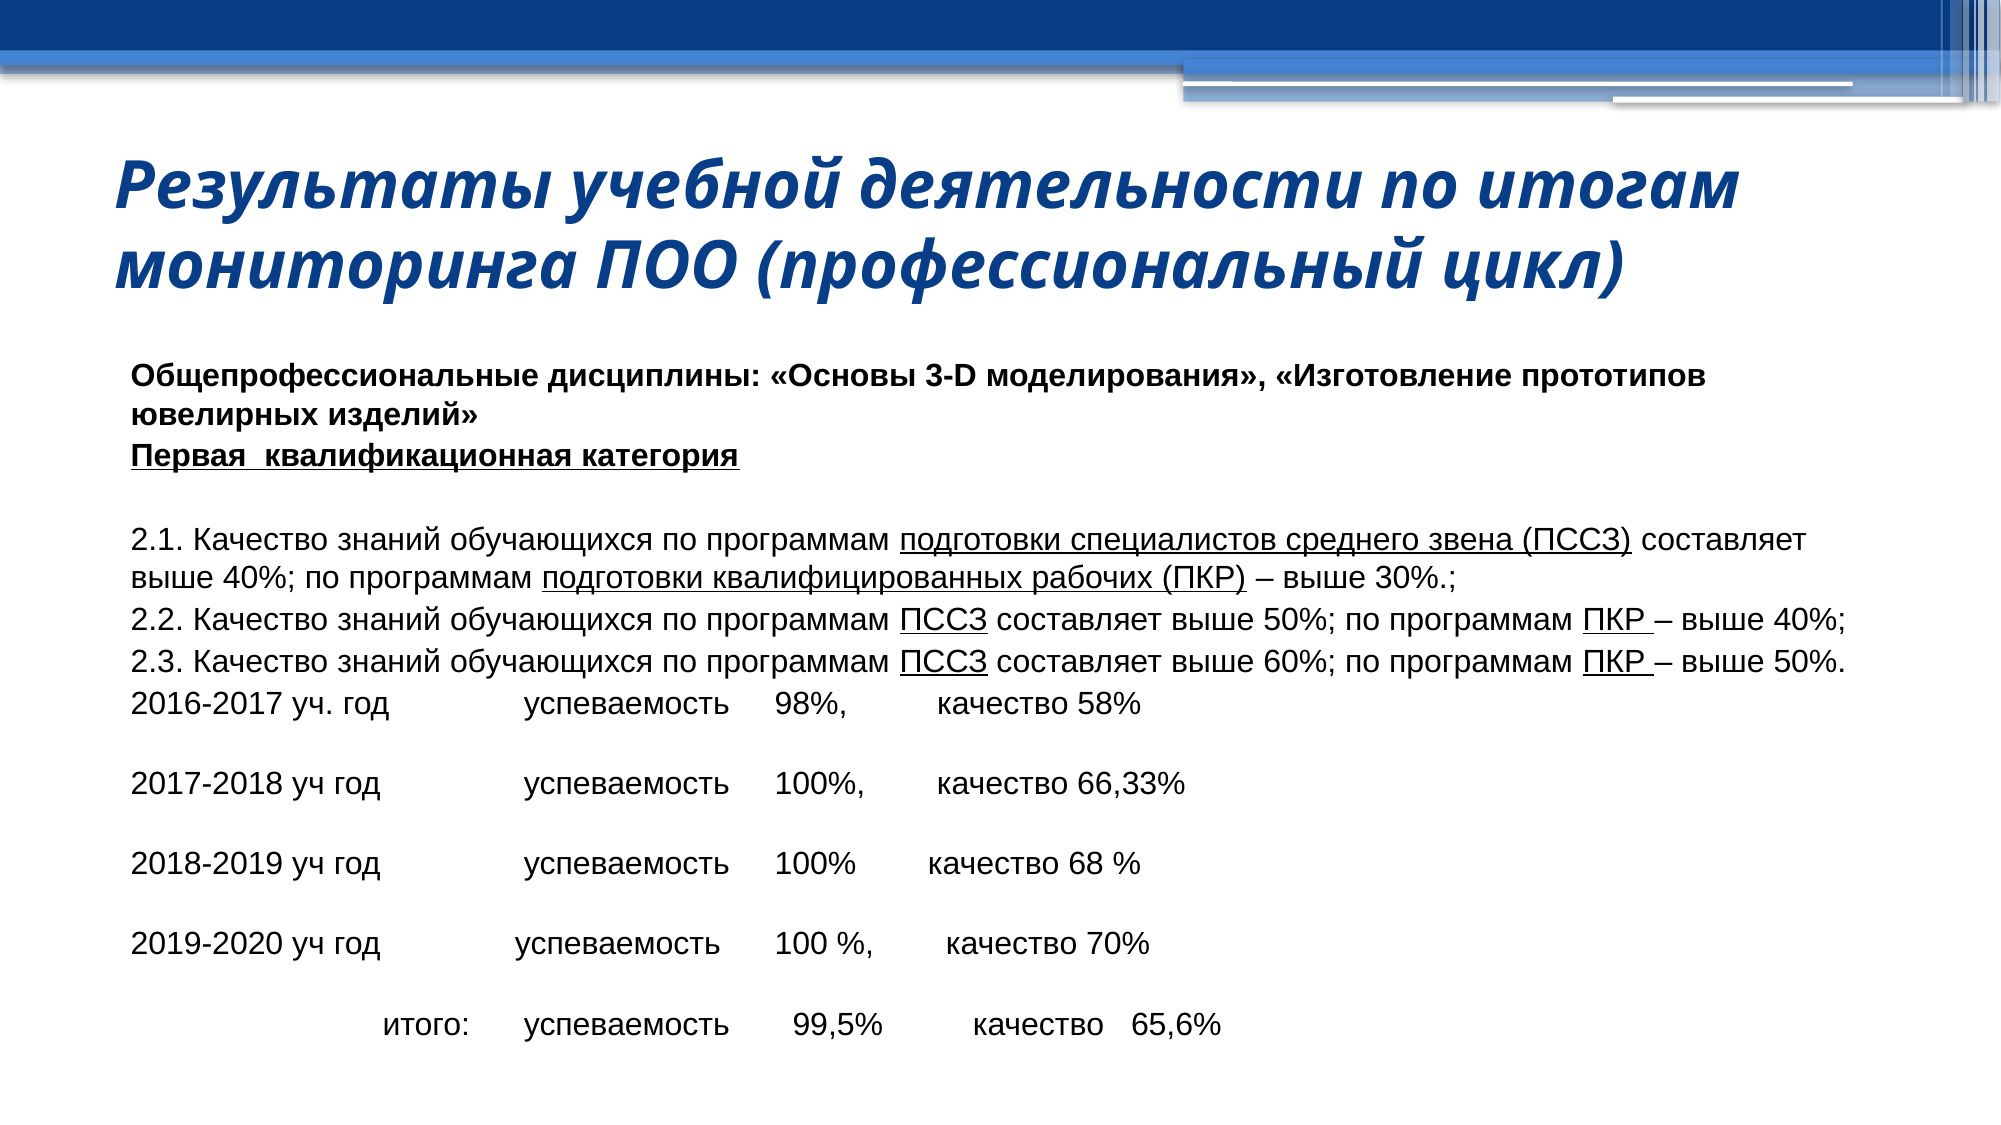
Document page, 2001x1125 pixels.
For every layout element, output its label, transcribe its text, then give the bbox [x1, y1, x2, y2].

list Общепрофессиональные дисциплины: «Основы 3-D моделирования», «Изготовление прототипов ювелирных изделий» Первая квалификационная категория 2.1. Качество знаний обучающихся по программам подготовки специалистов среднего звена (ПССЗ) составляет выше 40%; по программам подготовки квалифицированных рабочих (ПКР) – выше 30%.; 2.2. Качество знаний обучающихся по программам ПССЗ составляет выше 50%; по программам ПКР – выше 40%; 2.3. Качество знаний обучающихся по программам ПССЗ составляет выше 60%; по программам ПКР – выше 50%. 2016-2017 уч. год успеваемость 98%, качество 58% 2017-2018 уч год успеваемость 100%, качество 66,33% 2018-2019 уч год успеваемость 100% качество 68 % 2019-2020 уч год успеваемость 100 %, качество 70% итого: успеваемость 99,5% качество 65,6% [99, 347, 1900, 1057]
title Результаты учебной деятельности по итогам мониторинга ПОО (профессиональный цикл) [99, 134, 1900, 310]
